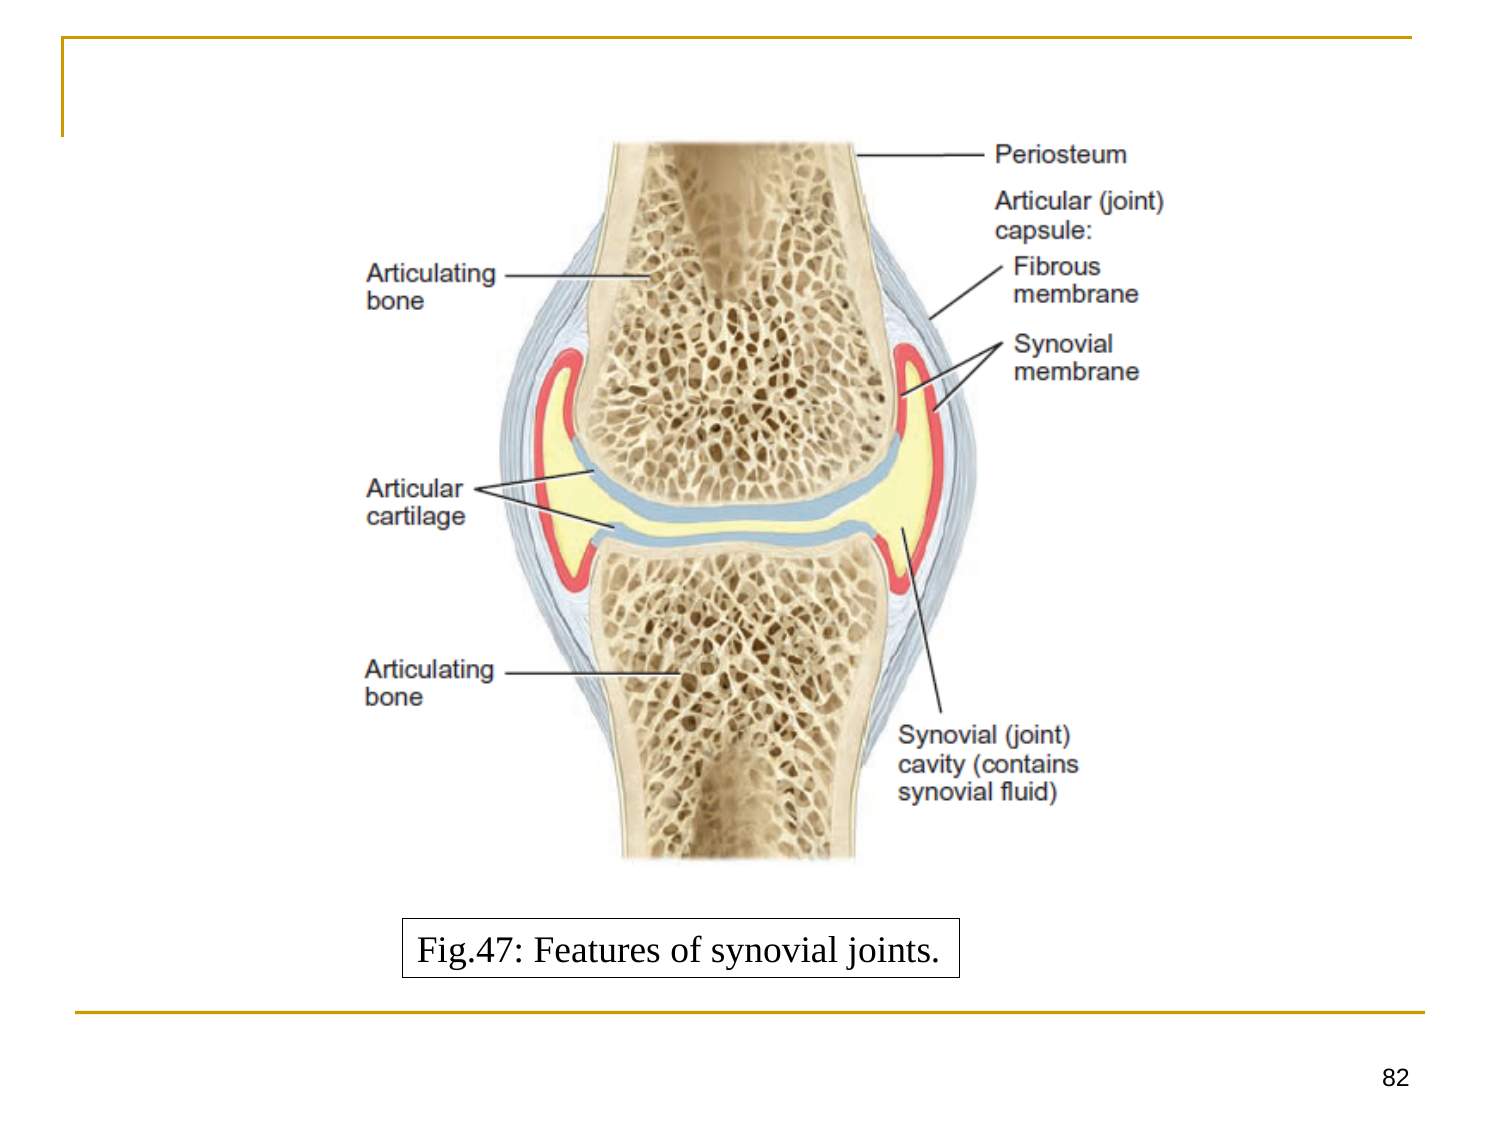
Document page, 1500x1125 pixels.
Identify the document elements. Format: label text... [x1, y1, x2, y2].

picture [338, 117, 1169, 880]
text_box Fig.47: Features of synovial joints. [402, 918, 960, 978]
slide_number 82 [1074, 1023, 1426, 1100]
